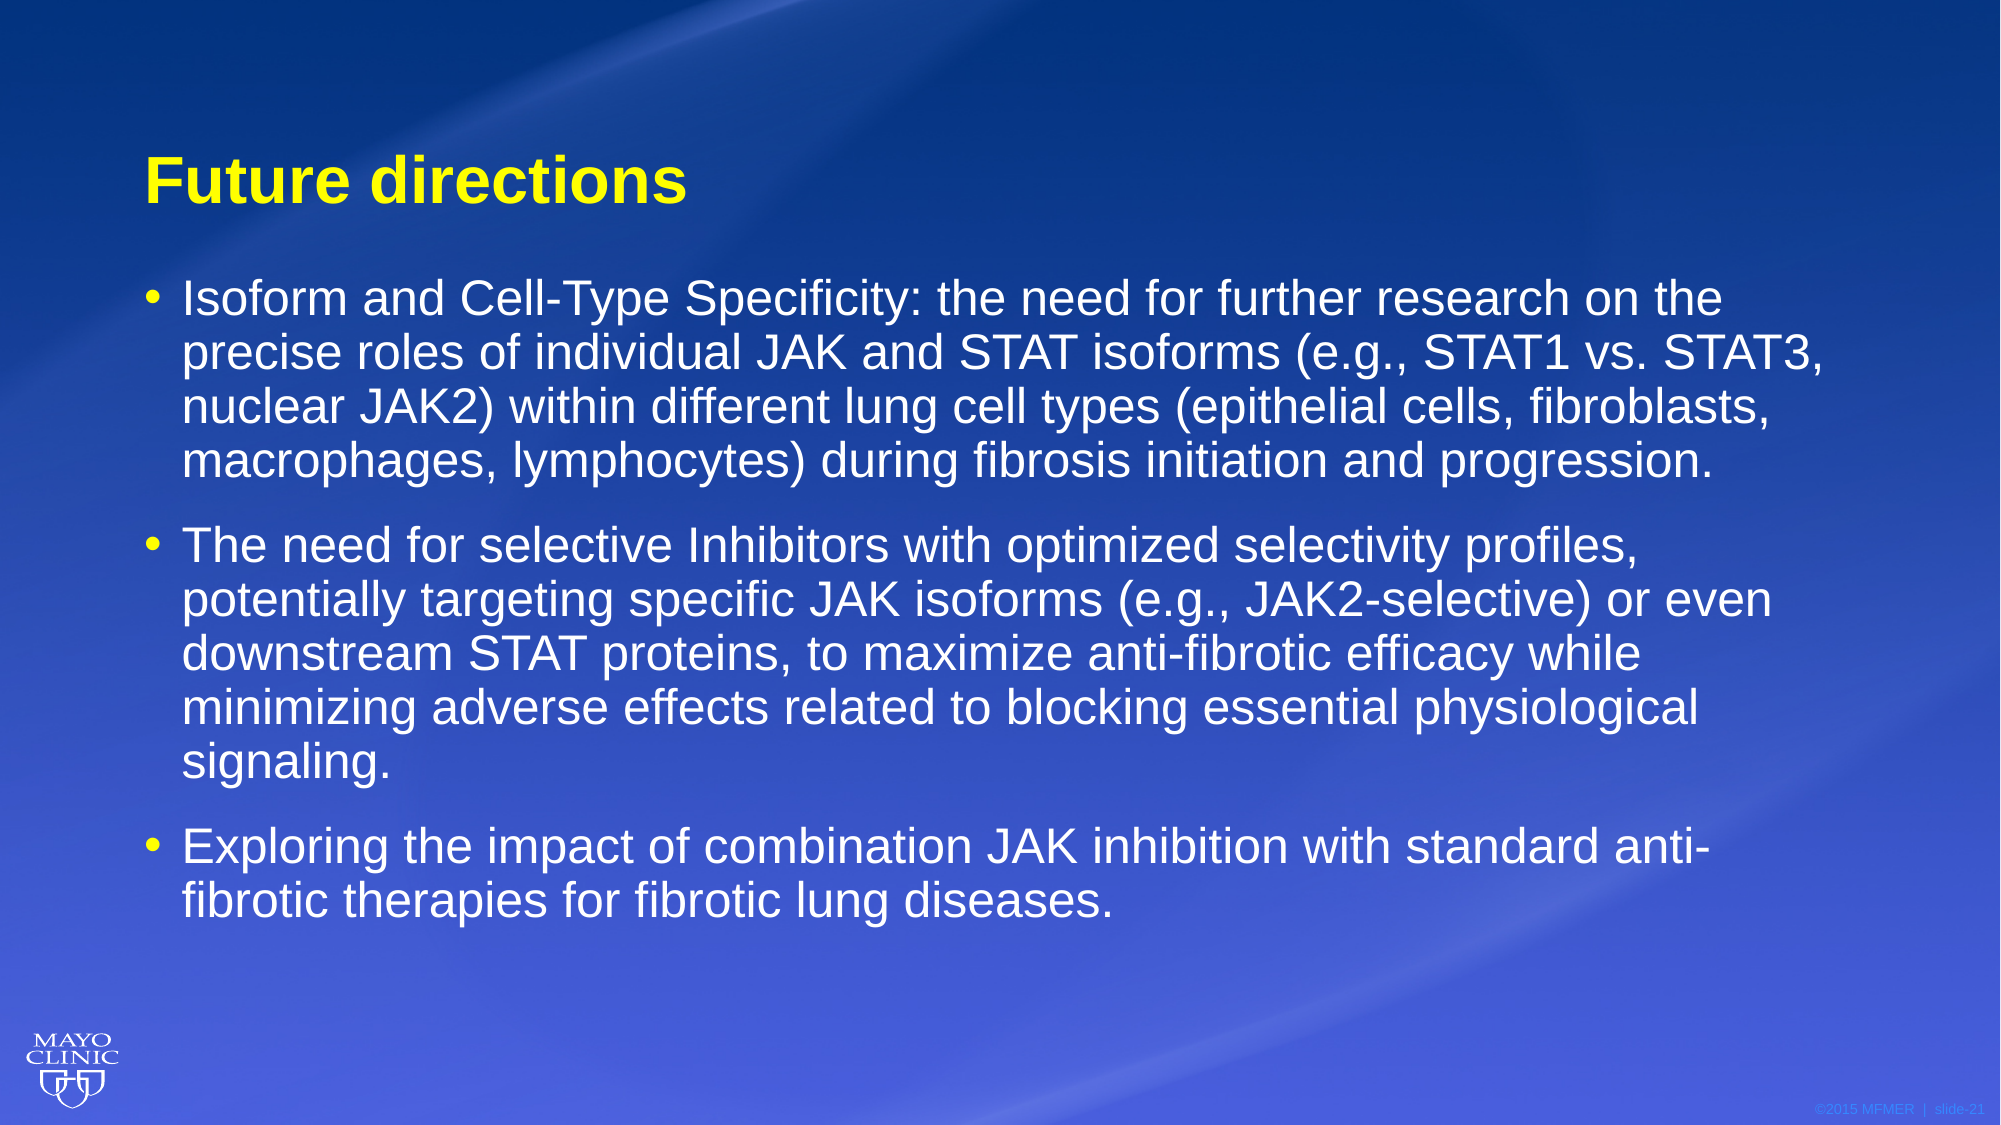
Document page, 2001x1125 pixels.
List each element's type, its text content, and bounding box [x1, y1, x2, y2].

list Isoform and Cell-Type Specificity: the need for further research on the precise roles of individual JAK and STAT isoforms (e.g., STAT1 vs. STAT3, nuclear JAK2) within different lung cell types (epithelial cells, fibroblasts, macrophages, lymphocytes) during fibrosis initiation and progression. The need for selective Inhibitors with optimized selectivity profiles, potentially targeting specific JAK isoforms (e.g., JAK2-selective) or even downstream STAT proteins, to maximize anti-fibrotic efficacy while minimizing adverse effects related to blocking essential physiological signaling. Exploring the impact of combination JAK inhibition with standard anti-fibrotic therapies for fibrotic lung diseases. [144, 143, 1856, 931]
picture [0, 0, 2001, 1125]
title Future directions [144, 0, 1856, 143]
